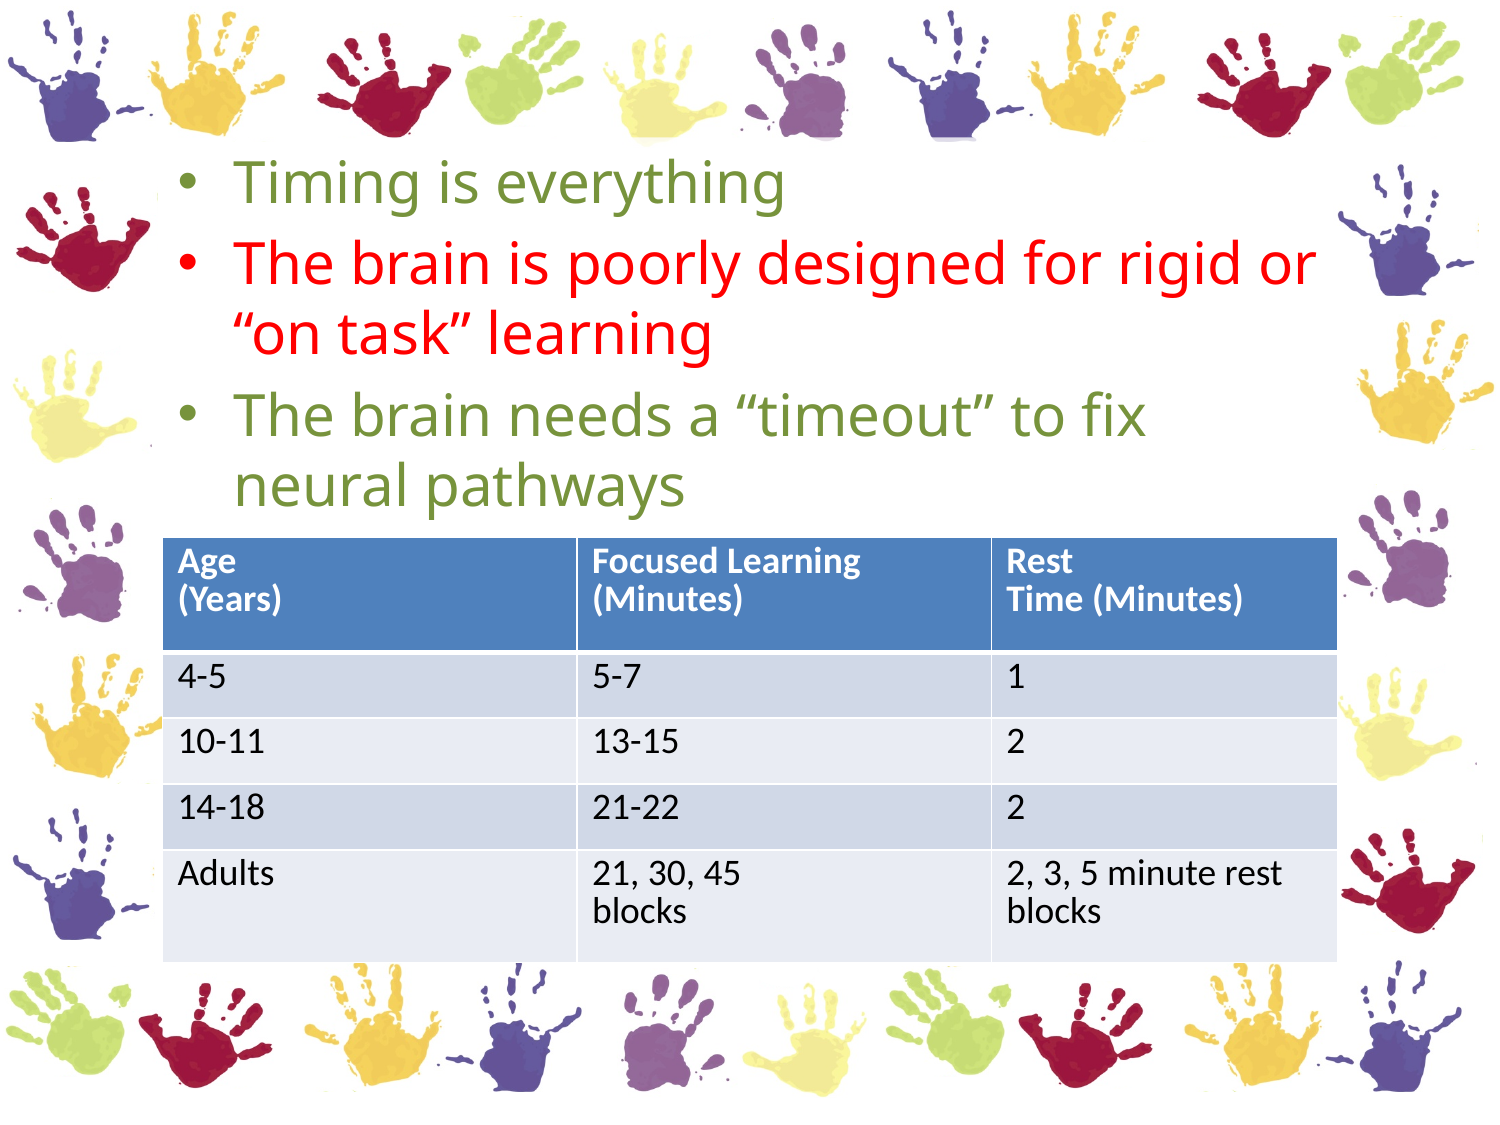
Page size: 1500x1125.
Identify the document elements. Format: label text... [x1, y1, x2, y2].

table_cell 14-18 [163, 785, 576, 849]
picture [1338, 160, 1479, 296]
picture [1185, 16, 1466, 139]
table_cell 21-22 [578, 785, 991, 849]
table_cell 2 [992, 785, 1337, 849]
picture [23, 648, 162, 784]
picture [305, 16, 586, 137]
table_cell 1 [992, 655, 1337, 717]
picture [298, 963, 586, 1092]
picture [1341, 484, 1472, 616]
picture [883, 966, 1164, 1089]
picture [3, 966, 284, 1089]
picture [600, 18, 869, 137]
picture [883, 6, 1171, 137]
picture [4, 170, 158, 293]
table_header Rest Time (Minutes) [992, 538, 1337, 650]
table_cell 4-5 [163, 655, 576, 717]
table_cell 2, 3, 5 minute rest blocks [992, 851, 1337, 962]
picture [1178, 956, 1466, 1092]
table_cell Adults [163, 851, 576, 962]
picture [1338, 812, 1483, 935]
picture [1348, 314, 1500, 450]
table_header Age (Years) [163, 538, 576, 650]
table_cell 21, 30, 45 blocks [578, 851, 991, 962]
picture [8, 804, 155, 940]
picture [10, 334, 152, 466]
picture [3, 6, 291, 142]
picture [600, 968, 869, 1100]
picture [16, 498, 147, 631]
table_cell 2 [992, 719, 1337, 783]
list Timing is everything The brain is poorly designed for rigid or “on task” learning The brain needs a “timeout” to fix neural pathways [162, 137, 1338, 537]
table_cell 5-7 [578, 655, 991, 717]
picture [1338, 652, 1477, 784]
table_cell 10-11 [163, 719, 576, 783]
table_header Focused Learning (Minutes) [578, 538, 991, 650]
table_cell 13-15 [578, 719, 991, 783]
